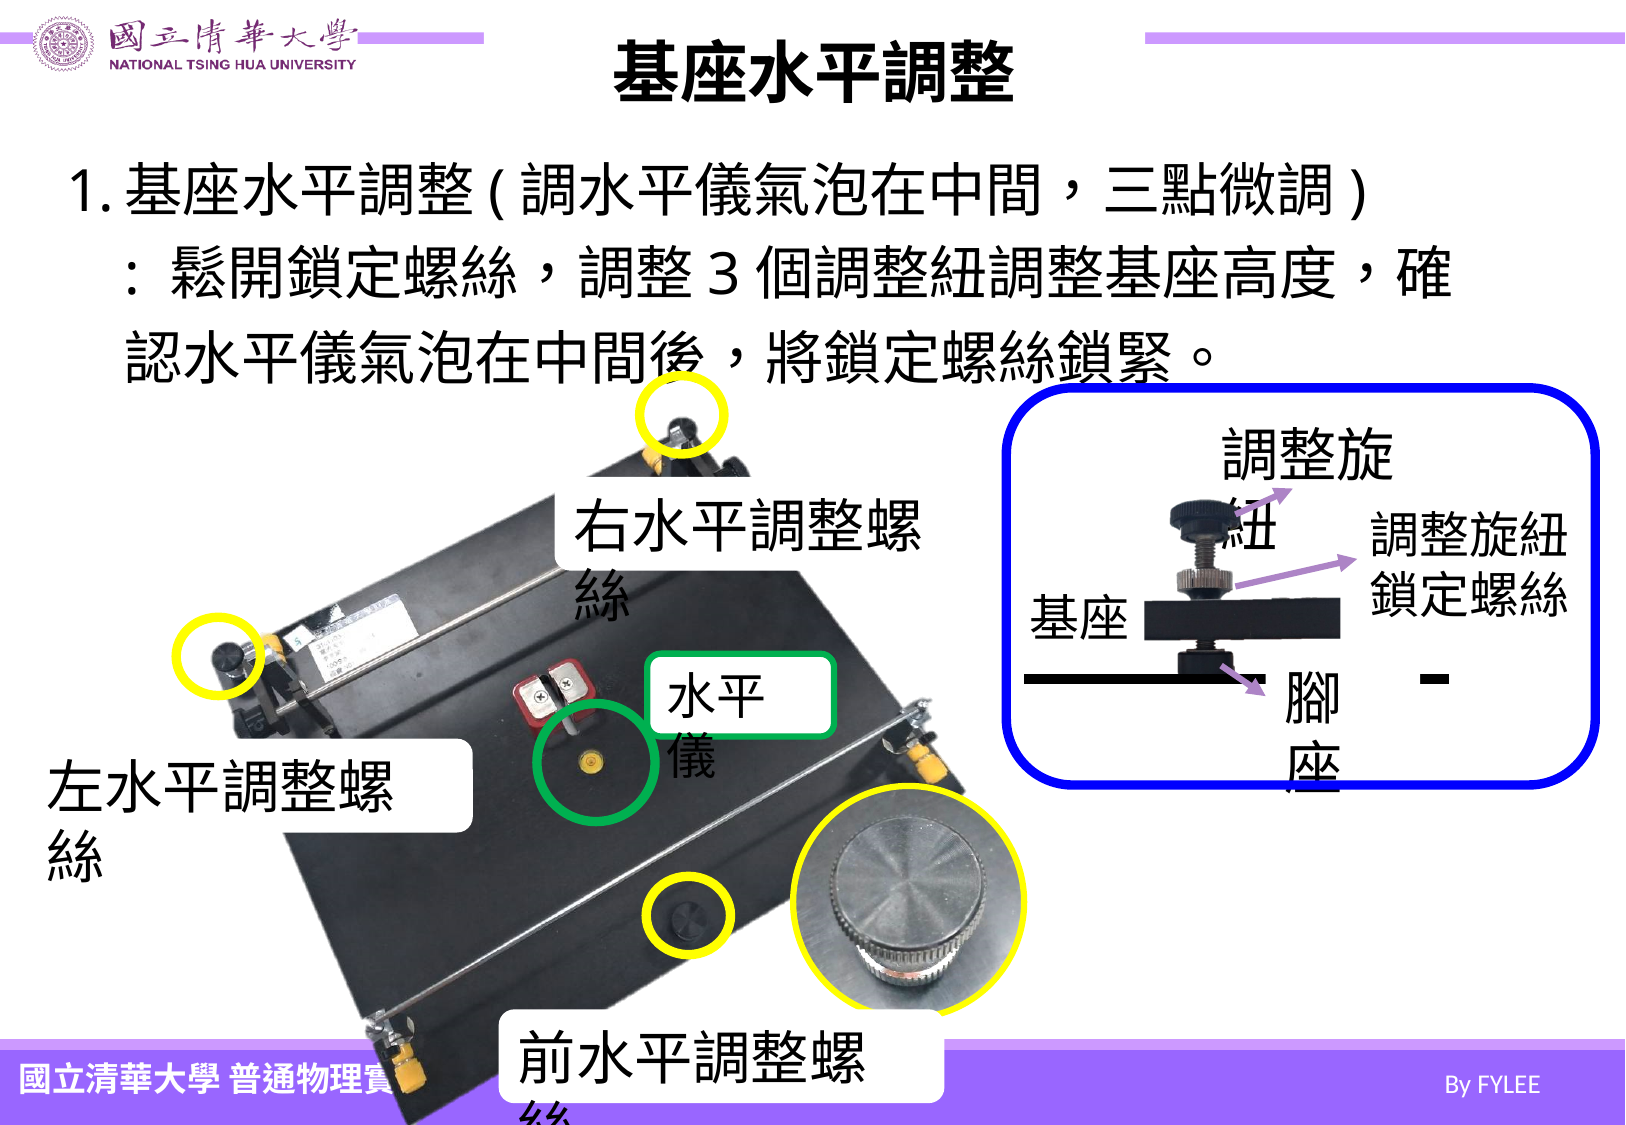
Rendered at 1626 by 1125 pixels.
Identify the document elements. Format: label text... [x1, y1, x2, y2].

title 基座水平調整 [483, 26, 1146, 128]
text_box 左水平調整螺絲 [27, 738, 170, 833]
picture [173, 375, 1025, 1125]
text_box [1234, 488, 1294, 515]
picture [33, 13, 358, 74]
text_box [1234, 558, 1358, 587]
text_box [1005, 387, 1624, 786]
text_box 基座水平調整(調水平儀氣泡在中間，三點微調) : 鬆開鎖定螺絲，調整3個調整紐調整基座高度，確認水平儀氣泡在中間後，將鎖定螺絲鎖緊。 [51, 131, 1517, 566]
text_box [1220, 665, 1266, 698]
